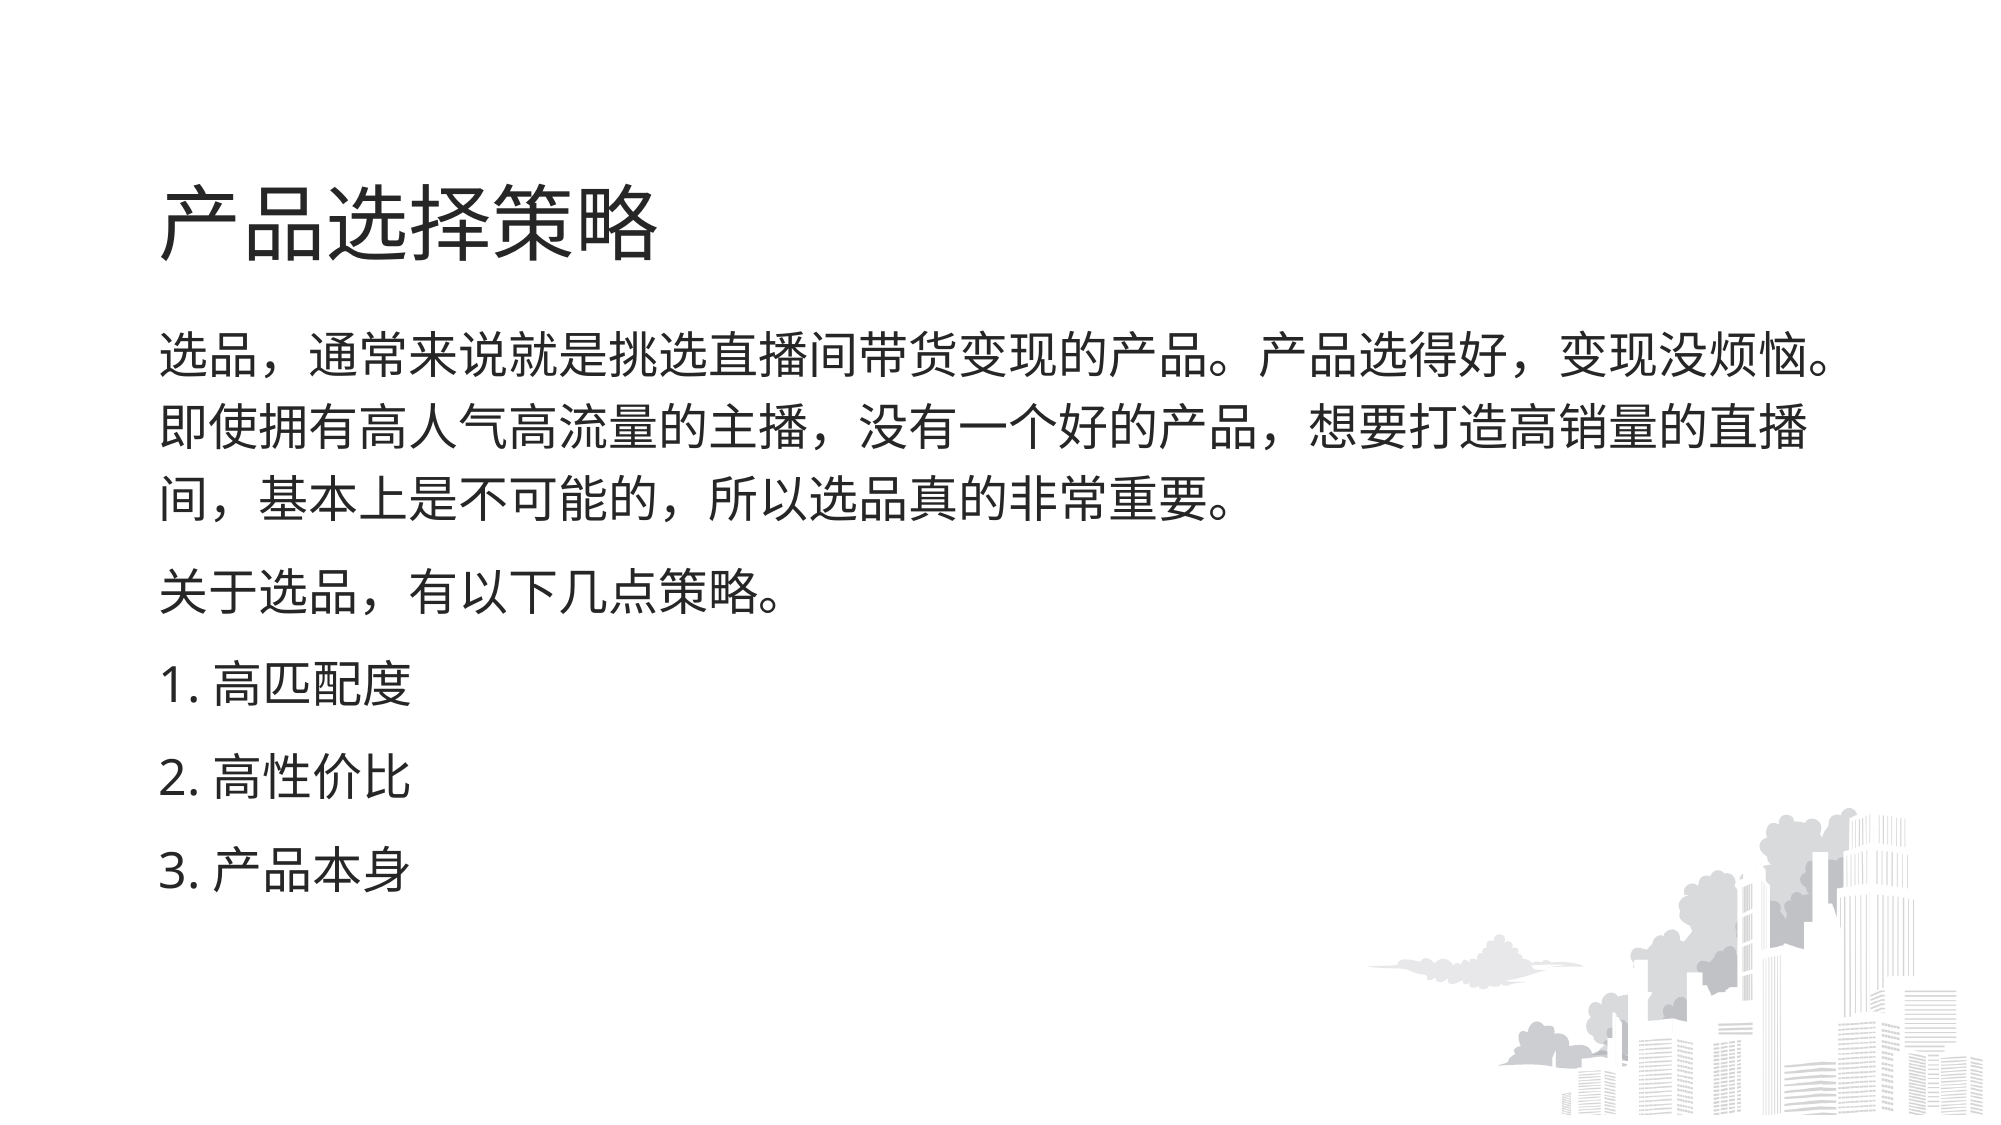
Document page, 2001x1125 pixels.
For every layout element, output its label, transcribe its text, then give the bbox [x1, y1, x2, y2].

list 选品，通常来说就是挑选直播间带货变现的产品。产品选得好，变现没烦恼。即使拥有高人气高流量的主播，没有一个好的产品，想要打造高销量的直播间，基本上是不可能的，所以选品真的非常重要。 关于选品，有以下几点策略。 1.高匹配度 2.高性价比 3.产品本身 [143, 303, 1857, 1013]
title 产品选择策略 [143, 54, 1857, 280]
